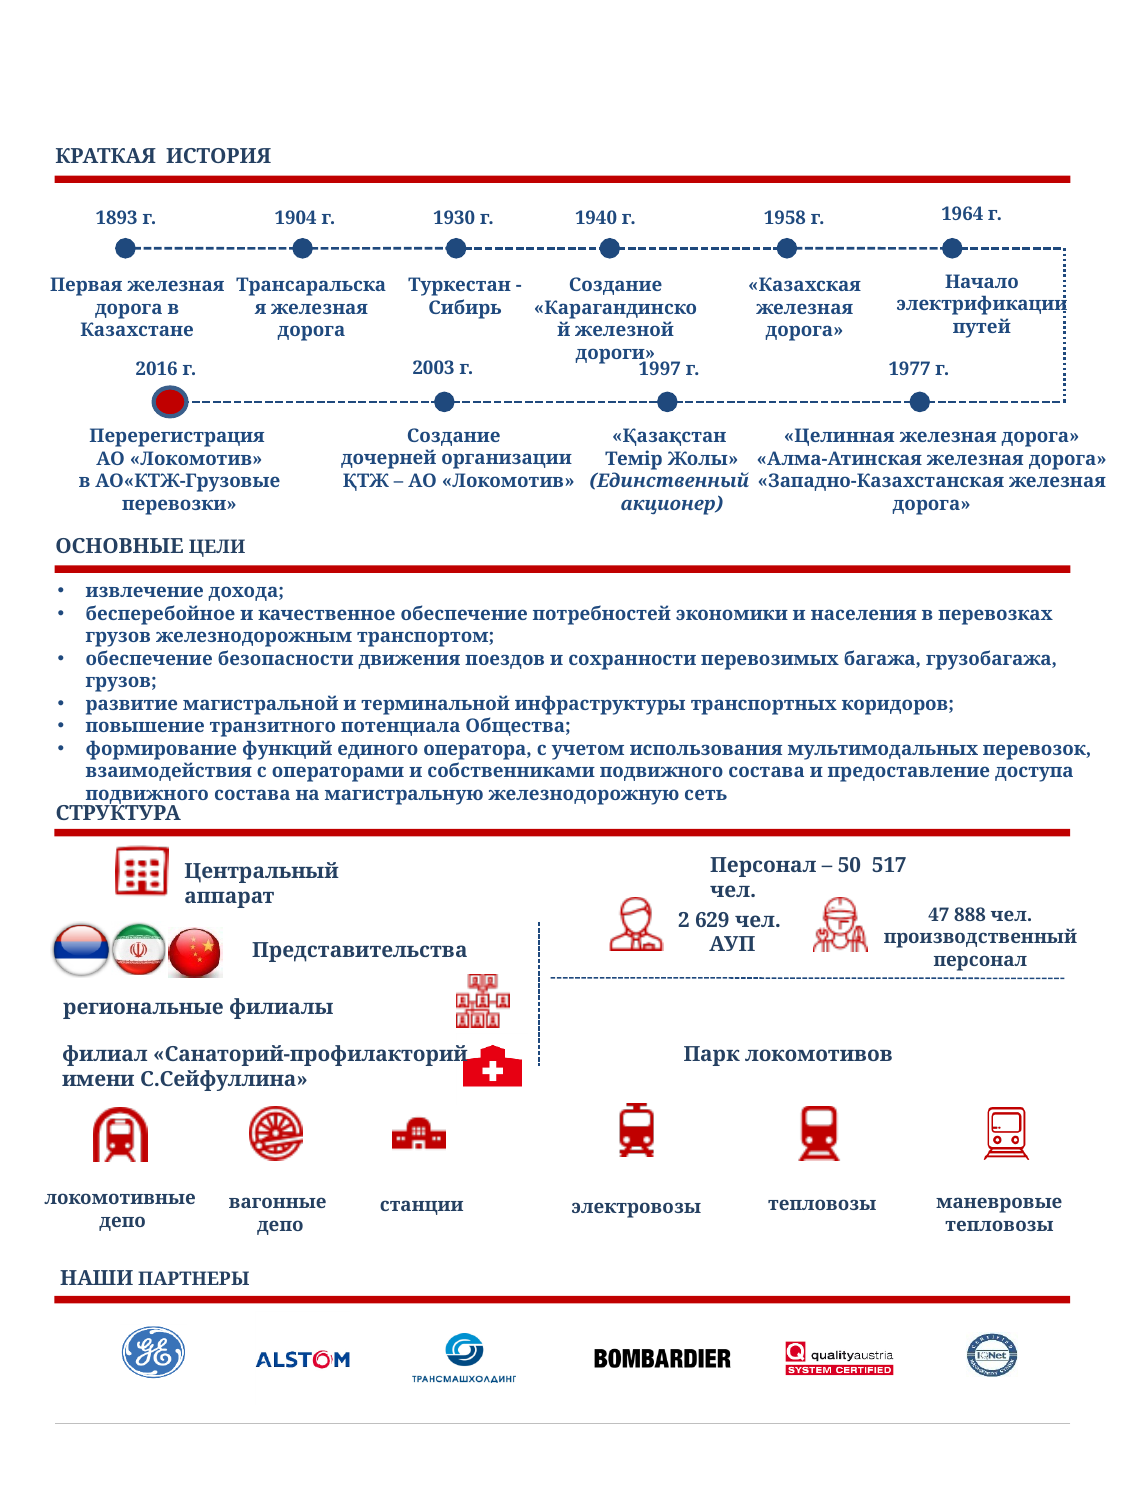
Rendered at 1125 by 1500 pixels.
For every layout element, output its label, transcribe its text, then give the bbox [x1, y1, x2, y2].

text_box 1940 г. Создание «Карагандинской железной дороги» [515, 257, 704, 348]
text_box Парк локомотивов [668, 1033, 1045, 1074]
text_box [52, 827, 1072, 838]
picture [979, 1107, 1032, 1160]
text_box 1930 г. Туркестан - Сибирь [403, 257, 557, 326]
picture [412, 1332, 516, 1384]
text_box вагонные депо [186, 1160, 374, 1243]
text_box 1997 г. «Қазақстан Темір Жолы» (Единственный акционер) [473, 348, 870, 401]
picture [783, 1340, 894, 1376]
text_box 2003 г. Создание дочерней организации ҚТЖ – АО «Локомотив» [302, 348, 473, 401]
picture [391, 1106, 446, 1161]
text_box 1997 г. «Қазақстан Темір Жолы» (Единственный акционер) [473, 410, 870, 521]
text_box 2016 г. Перерегистрация АО «Локомотив» в АО«КТЖ-Грузовые перевозки» [30, 348, 328, 521]
text_box 1930 г. Туркестан - Сибирь [403, 198, 557, 247]
text_box филиал «Санаторий-профилакторий имени С.Сейфуллина» [47, 1033, 452, 1099]
text_box [52, 173, 1072, 185]
text_box 1958 г. «Казахская железная дорога» [704, 257, 905, 348]
picture [609, 896, 664, 951]
picture [50, 921, 166, 978]
picture [455, 1033, 528, 1105]
text_box 1977 г. «Целинная железная дорога» «Алма-Атинская железная дорога» «Западно-Казахстанская железная дорога» [870, 348, 1125, 521]
picture [589, 1344, 735, 1372]
text_box 47 888 чел. производственный персонал [866, 895, 1094, 978]
text_box [52, 563, 1072, 571]
picture [255, 1310, 350, 1405]
text_box Центральный аппарат [169, 850, 448, 916]
text_box электровозы [550, 1164, 722, 1225]
picture [966, 1332, 1018, 1377]
text_box Персонал – 50 517 чел. [695, 844, 965, 910]
text_box 1964 г. Начало электрификации путей [881, 194, 1083, 345]
picture [248, 1106, 303, 1161]
text_box 2 629 чел. АУП [659, 898, 805, 964]
picture [120, 1324, 187, 1379]
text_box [153, 387, 445, 417]
text_box маневровые тепловозы [919, 1160, 1080, 1243]
text_box НАШИ ПАРТНЕРЫ [45, 1257, 716, 1296]
picture [168, 926, 223, 978]
text_box Представительства [237, 929, 516, 970]
text_box 1904 г. Трансаральская железная дорога [244, 257, 403, 348]
text_box станции [327, 1162, 516, 1223]
text_box региональные филиалы [48, 986, 416, 1026]
picture [813, 897, 868, 952]
text_box 2003 г. Создание дочерней организации ҚТЖ – АО «Локомотив» [302, 411, 473, 499]
text_box извлечение дохода; бесперебойное и качественное обеспечение потребностей экономики и населения в перевозках грузов железнодорожным транспортом; обеспечение безопасности движения поездов и сохранности перевозимых багажа, грузобагажа, грузов; развитие магистральной и терминальной инфраструктуры транспортных коридоров; повышение транзитного потенциала Общества; формирование функций единого оператора, с учетом использования мультимодальных перевозок, взаимодействия с операторами и собственниками подвижного состава и предоставление доступа подвижного состава на магистральную железнодорожную сеть [42, 571, 1106, 812]
text_box 1893 г. Первая железная дорога в Казахстане [30, 197, 244, 348]
picture [609, 1103, 664, 1157]
picture [792, 1106, 847, 1161]
picture [115, 844, 169, 899]
text_box 1958 г. «Казахская железная дорога» [704, 197, 905, 247]
text_box [52, 1294, 1072, 1306]
text_box 1940 г. Создание «Карагандинской железной дороги» [557, 198, 704, 247]
picture [93, 1107, 148, 1162]
picture [455, 974, 510, 1028]
text_box 1904 г. Трансаральская железная дорога [244, 197, 403, 247]
text_box КРАТКАЯ ИСТОРИЯ [40, 135, 892, 176]
text_box тепловозы [733, 1161, 911, 1222]
text_box ОСНОВНЫЕ ЦЕЛИ [40, 525, 892, 566]
text_box СТРУКТУРА [40, 792, 892, 832]
text_box локомотивные депо [29, 1156, 217, 1239]
